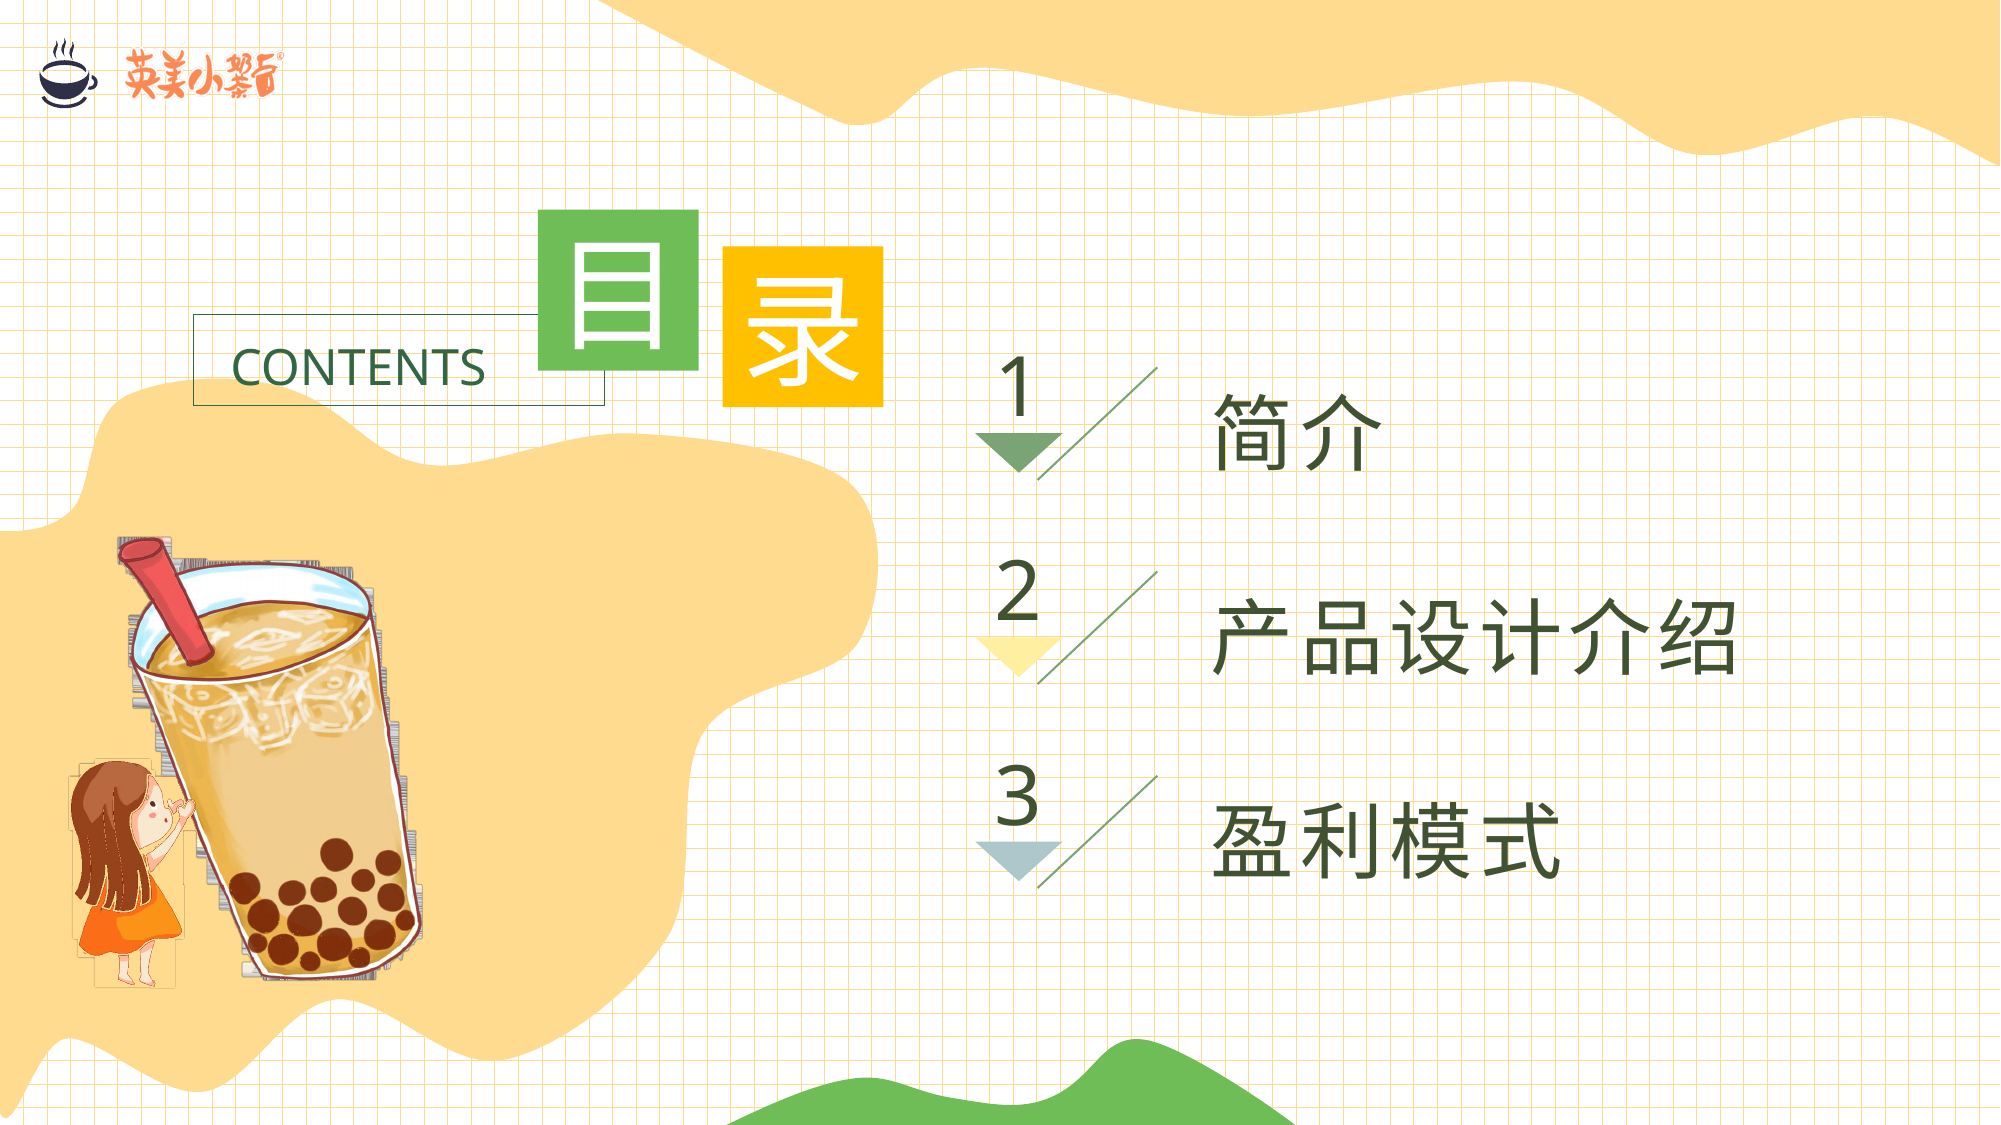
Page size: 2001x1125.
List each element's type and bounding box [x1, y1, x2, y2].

text_box [39, 37, 292, 109]
text_box [193, 209, 884, 408]
text_box [972, 740, 1714, 890]
text_box [0, 378, 880, 1120]
text_box [723, 1038, 1297, 1125]
text_box [972, 536, 1773, 686]
text_box [972, 332, 1714, 482]
text_box [597, 0, 2000, 168]
picture [68, 536, 423, 989]
